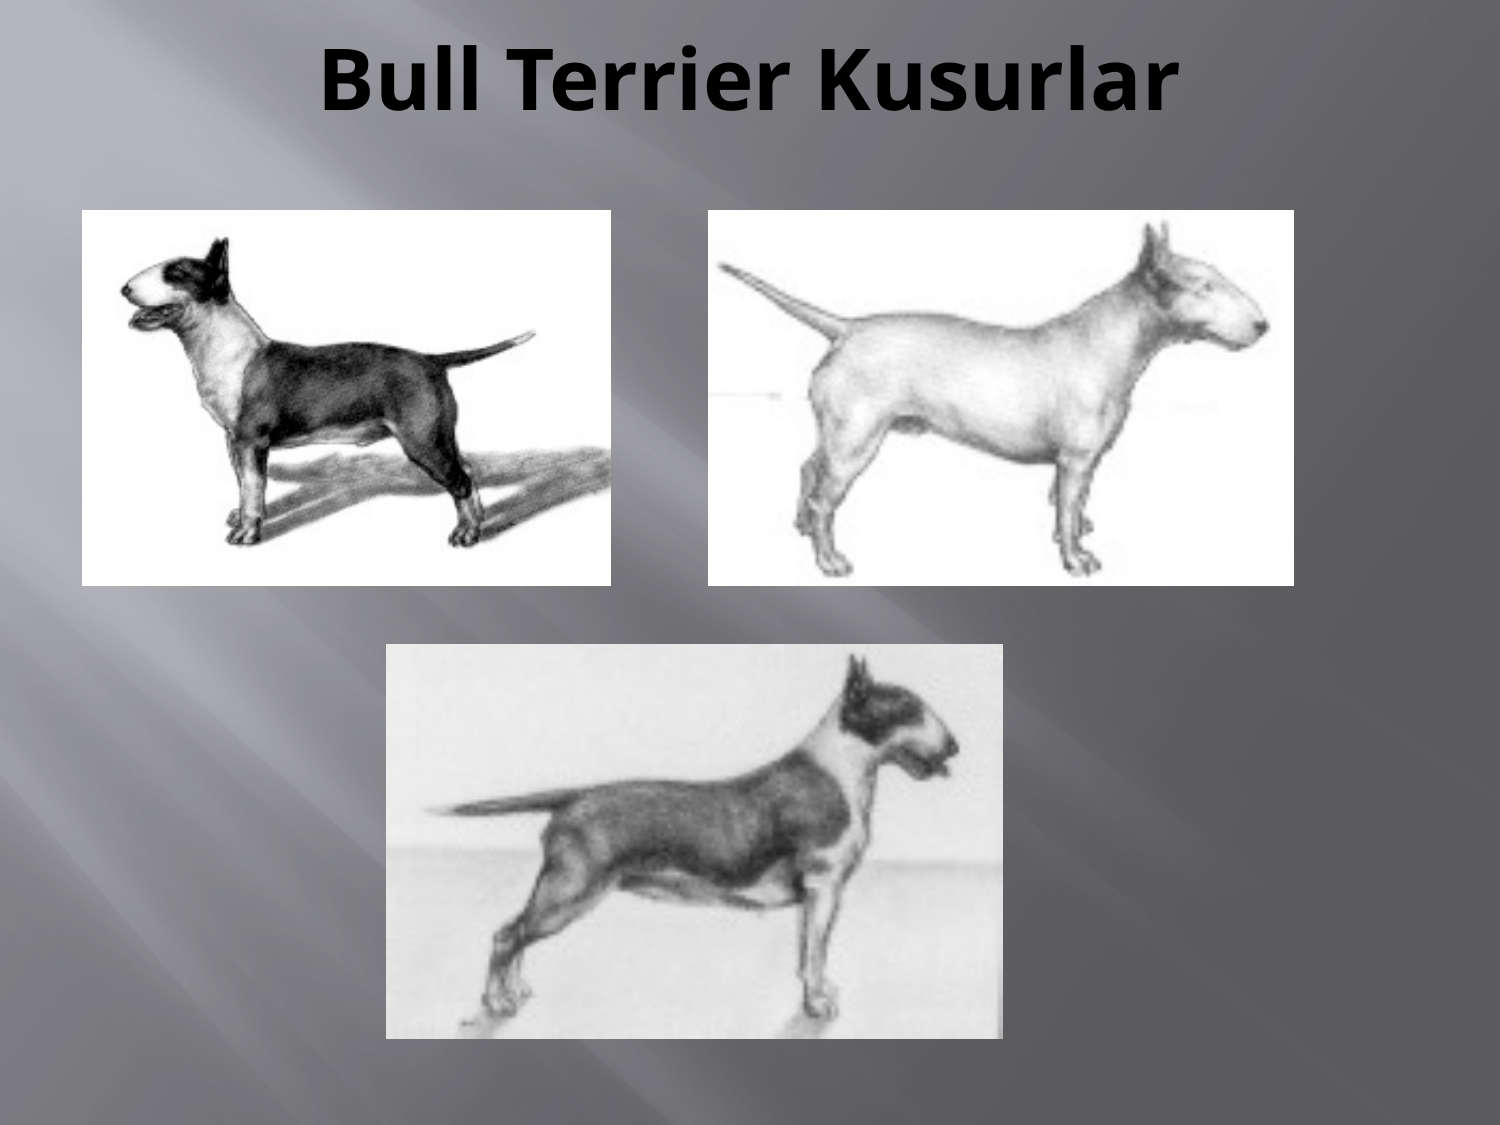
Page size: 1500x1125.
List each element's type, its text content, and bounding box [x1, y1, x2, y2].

title Bull Terrier Kusurlar [75, 0, 1425, 153]
picture [81, 210, 611, 587]
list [708, 210, 1294, 587]
picture [386, 644, 1003, 1040]
